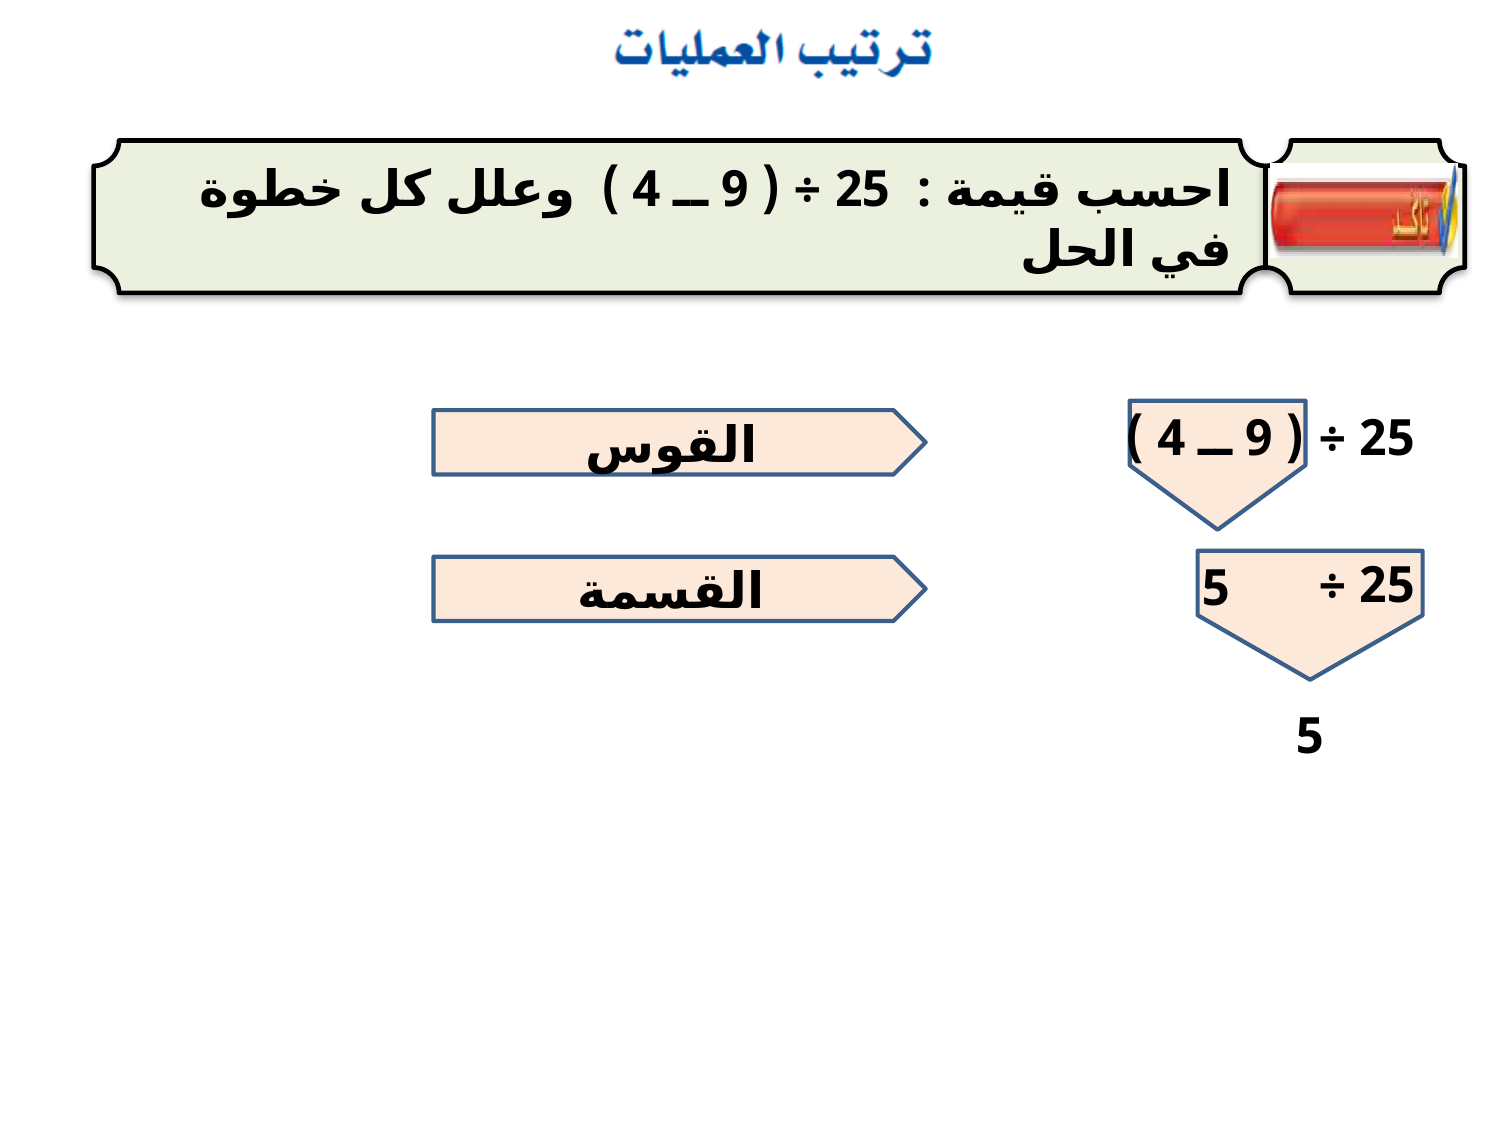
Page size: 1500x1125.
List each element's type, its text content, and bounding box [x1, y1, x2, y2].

text_box 25 ÷ ( 9 ــ 4 ) [949, 398, 1430, 474]
text_box 5 [1263, 696, 1357, 771]
text_box 25 ÷ [1125, 545, 1430, 621]
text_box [93, 140, 1466, 294]
text_box القسمة [431, 554, 928, 624]
text_box القوس [431, 408, 928, 477]
picture [609, 23, 938, 82]
text_box 5 [1169, 548, 1264, 624]
text_box [1208, 621, 1417, 682]
text_box [1138, 474, 1298, 532]
